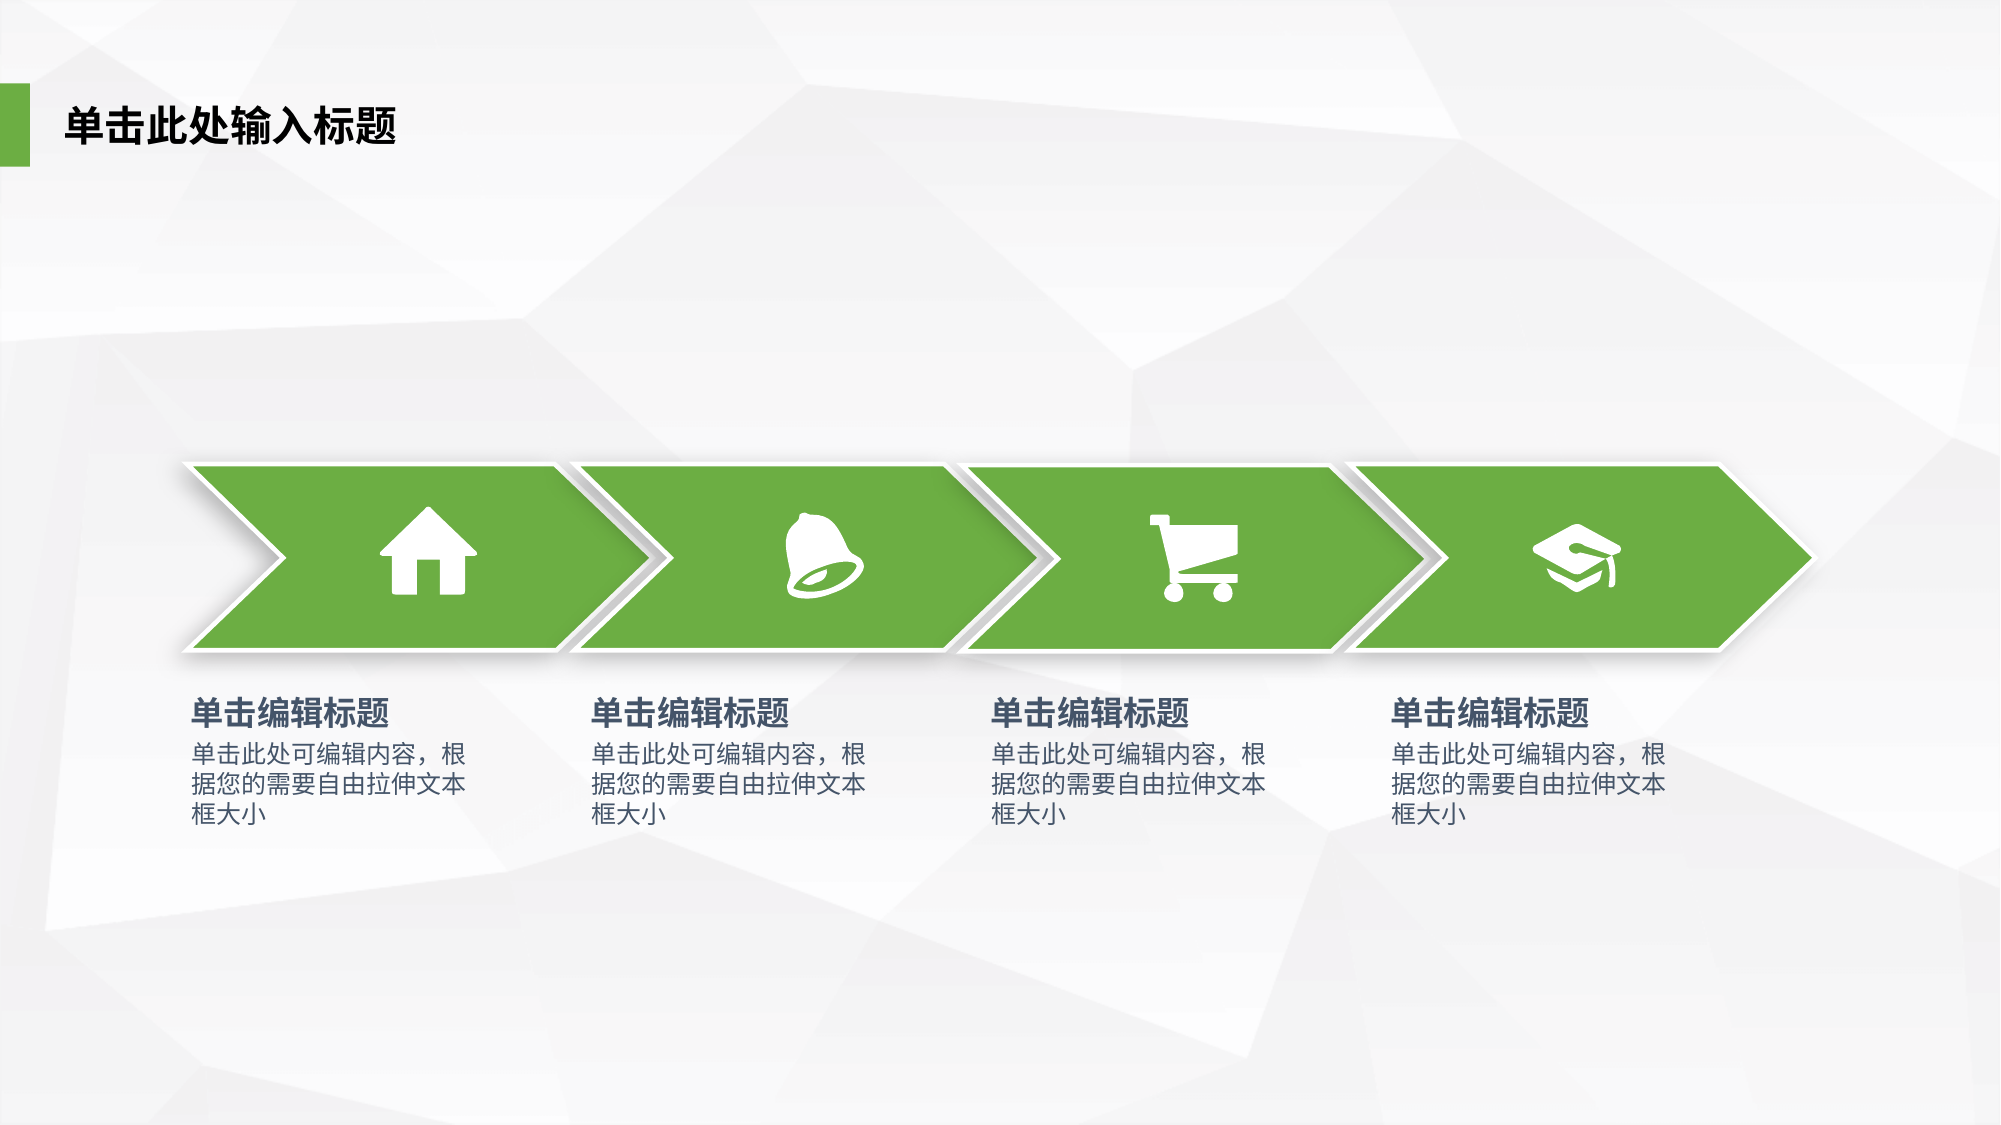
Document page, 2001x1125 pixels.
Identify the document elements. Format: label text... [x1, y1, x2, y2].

text_box [1546, 568, 1603, 593]
text_box [959, 464, 1412, 653]
text_box 单击此处可编辑内容，根据您的需要自由拉伸文本框大小 [191, 738, 479, 829]
text_box 单击编辑标题 [590, 691, 912, 732]
text_box 单击此处可编辑内容，根据您的需要自由拉伸文本框大小 [991, 738, 1279, 829]
text_box 单击此处可编辑内容，根据您的需要自由拉伸文本框大小 [591, 738, 879, 829]
text_box [1346, 463, 1817, 652]
text_box [379, 506, 478, 595]
text_box [184, 463, 637, 652]
text_box 单击此处输入标题 [48, 92, 489, 157]
text_box [1150, 514, 1238, 603]
text_box [785, 512, 864, 599]
text_box [1532, 524, 1622, 588]
picture [0, 0, 2001, 1125]
text_box 单击编辑标题 [990, 691, 1312, 732]
text_box 单击编辑标题 [1390, 691, 1712, 732]
text_box 单击编辑标题 [190, 691, 512, 732]
text_box [571, 463, 1024, 652]
text_box 单击此处可编辑内容，根据您的需要自由拉伸文本框大小 [1391, 738, 1679, 829]
text_box [0, 82, 31, 168]
